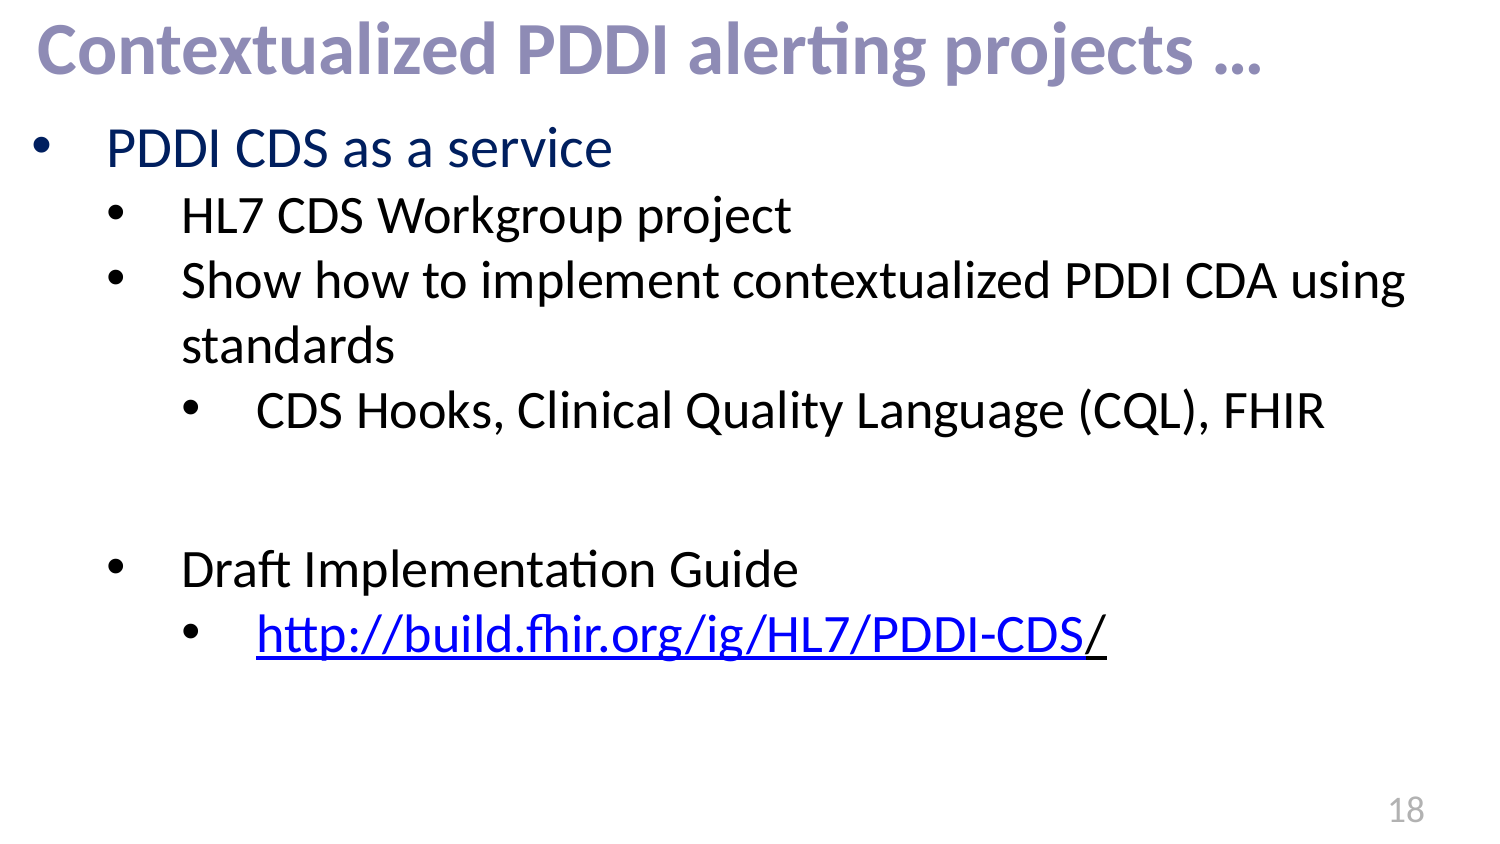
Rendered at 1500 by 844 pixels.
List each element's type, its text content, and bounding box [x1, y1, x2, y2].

list PDDI CDS as a service HL7 CDS Workgroup project Show how to implement contextualized PDDI CDA using standards CDS Hooks, Clinical Quality Language (CQL), FHIR Draft Implementation Guide http://build.fhir.org/ig/HL7/PDDI-CDS/ [31, 109, 1450, 771]
title Contextualized PDDI alerting projects … [37, 0, 1475, 91]
slide_number 18 [1080, 784, 1425, 831]
